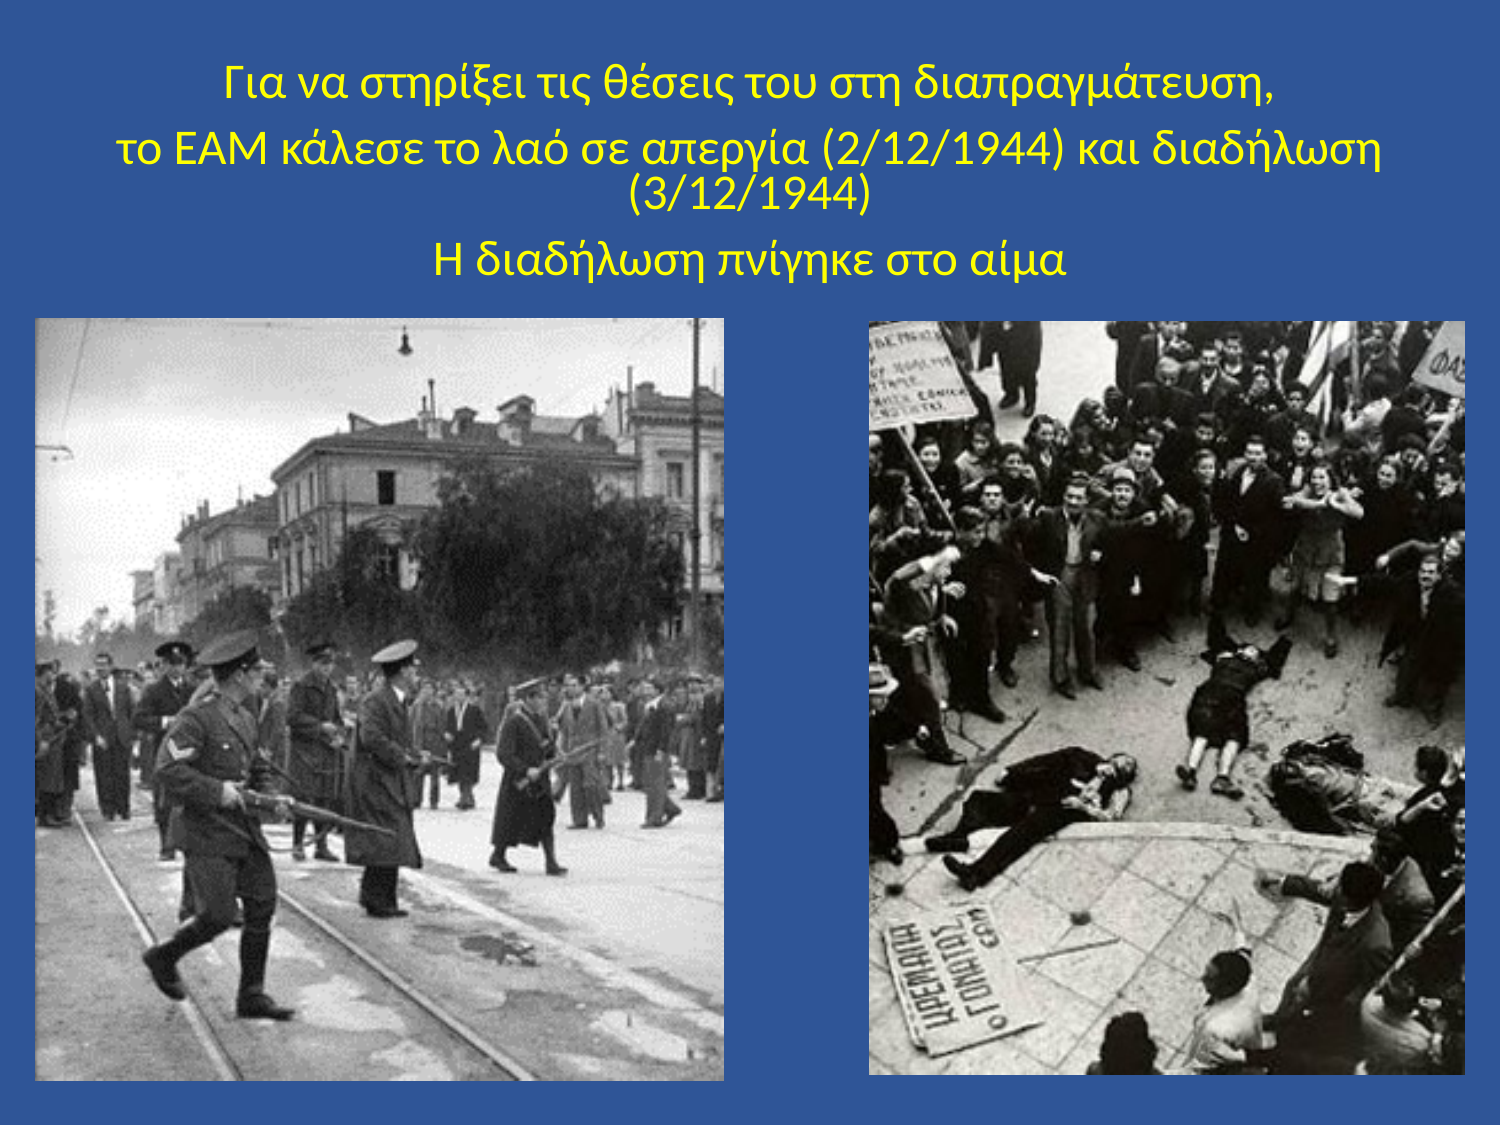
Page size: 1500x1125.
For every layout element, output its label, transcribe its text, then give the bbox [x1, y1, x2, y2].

text_box Για να στηρίξει τις θέσεις του στη διαπραγμάτευση, το ΕΑΜ κάλεσε το λαό σε απεργία (2/12/1944) και διαδήλωση (3/12/1944) Η διαδήλωση πνίγηκε στο αίμα [49, 55, 1450, 1081]
picture [34, 318, 724, 1082]
picture [869, 321, 1465, 1075]
